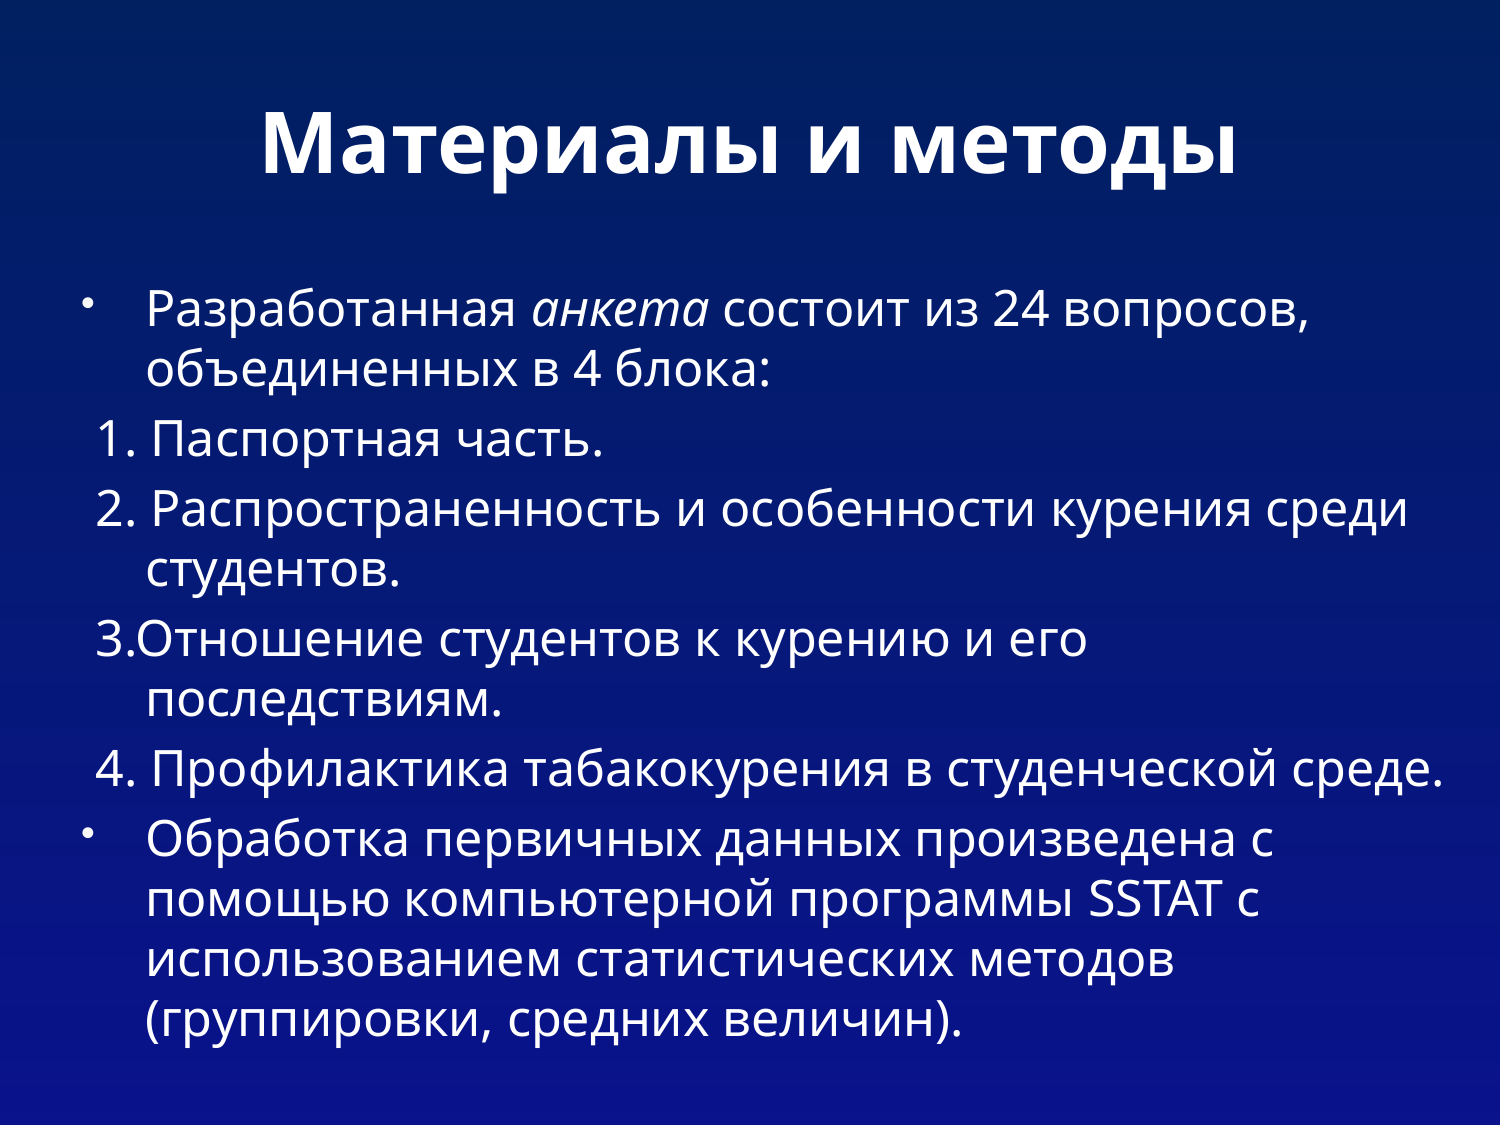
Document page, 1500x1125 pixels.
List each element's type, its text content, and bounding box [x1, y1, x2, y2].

title Материалы и методы [75, 45, 1425, 199]
list Разработанная анкета состоит из 24 вопросов, объединенных в 4 блока: 1. Паспортная часть. 2. Распространенность и особенности курения среди студентов. 3.Отношение студентов к курению и его последствиям. 4. Профилактика табакокурения в студенческой среде. Обработка первичных данных произведена с помощью компьютерной программы SSTAT с использованием статистических методов (группировки, средних величин). [46, 199, 1465, 1090]
